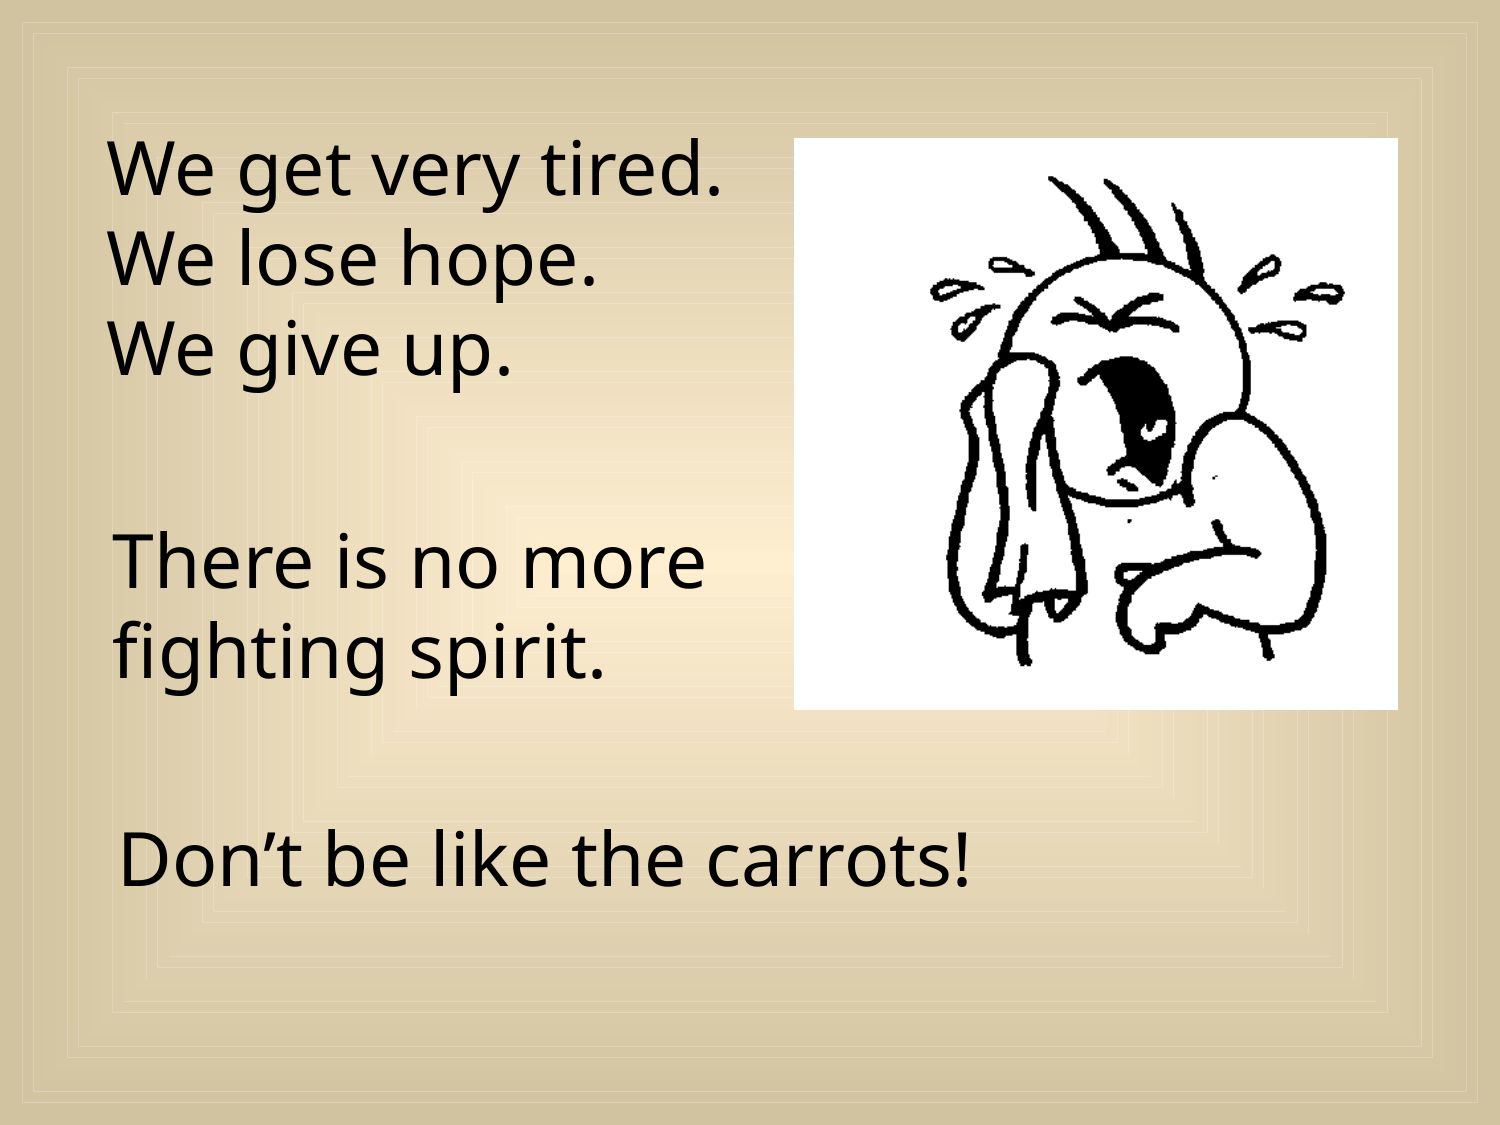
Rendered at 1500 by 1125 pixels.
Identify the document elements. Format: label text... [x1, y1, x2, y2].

text_box We get very tired. We lose hope. We give up. [91, 112, 750, 398]
text_box Don’t be like the carrots! [102, 803, 1037, 909]
picture [794, 138, 1398, 710]
text_box There is no more fighting spirit. [98, 505, 756, 701]
